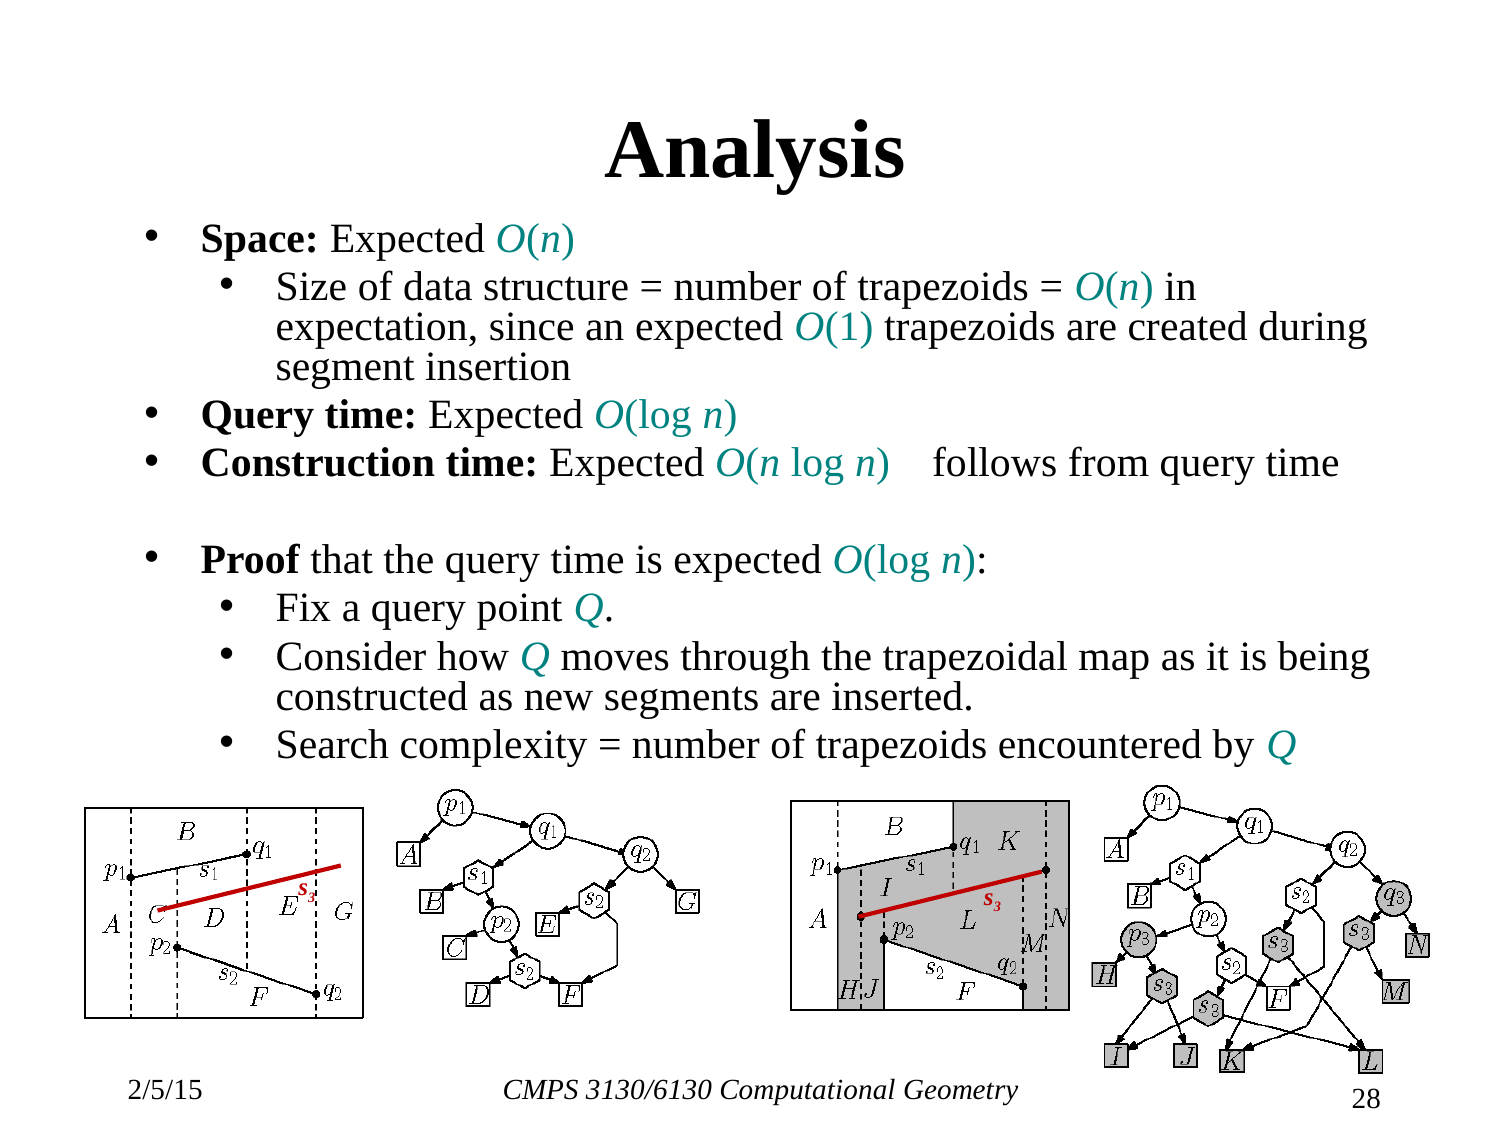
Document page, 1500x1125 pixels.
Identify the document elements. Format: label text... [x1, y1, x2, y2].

slide_number 28 [1273, 1099, 1397, 1110]
picture [763, 778, 1446, 1092]
title Analysis [57, 50, 1454, 238]
picture [76, 787, 705, 1024]
footer CMPS 3130/6130 Computational Geometry [284, 1062, 1237, 1101]
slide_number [112, 1062, 255, 1101]
text_box Space: Expected O(n) Size of data structure = number of trapezoids = O(n) in expectation, since an expected O(1) trapezoids are created during segment insertion Query time: Expected O(log n) Construction time: Expected O(n log n) follows from query time Proof that the query time is expected O(log n): Fix a query point Q. Consider how Q moves through the trapezoidal map as it is being constructed as new segments are inserted. Search complexity = number of trapezoids encountered by Q [129, 212, 1421, 774]
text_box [157, 865, 342, 911]
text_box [858, 871, 1042, 917]
